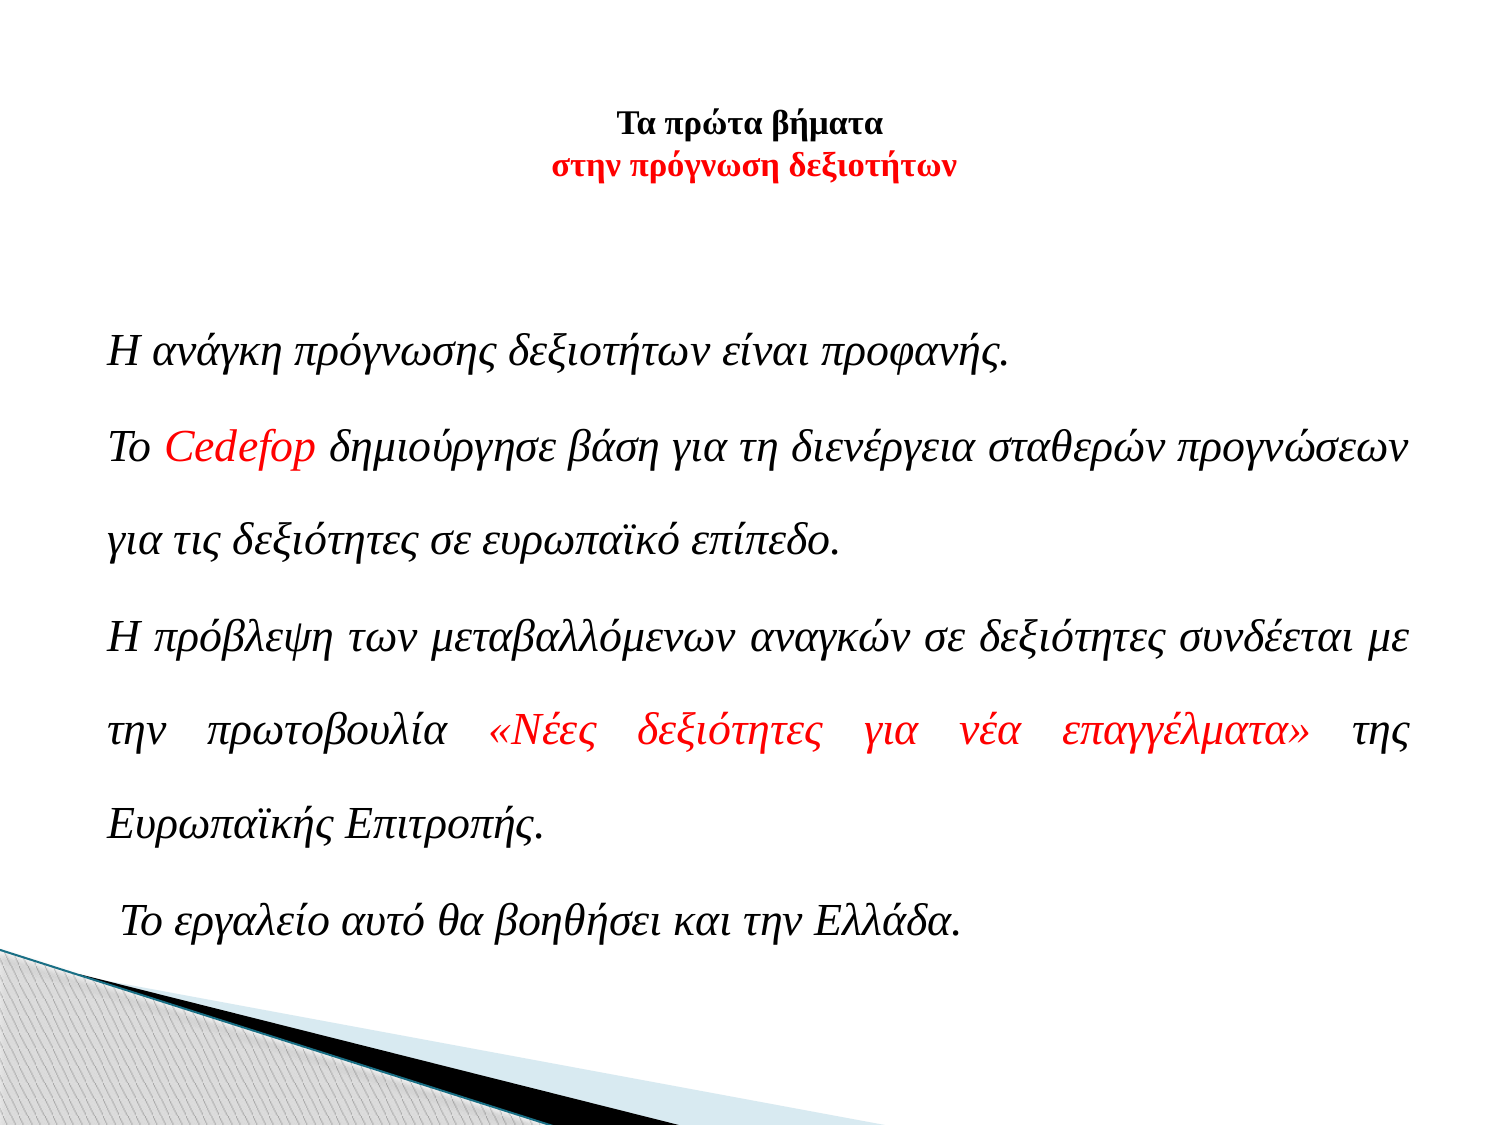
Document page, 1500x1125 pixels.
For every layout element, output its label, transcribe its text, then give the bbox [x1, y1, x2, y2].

title Τα πρώτα βήματα στην πρόγνωση δεξιοτήτων [75, 45, 1425, 233]
list Η ανάγκη πρόγνωσης δεξιοτήτων είναι προφανής. Το Cedefop δημιούργησε βάση για τη διενέργεια σταθερών προγνώσεων για τις δεξιότητες σε ευρωπαϊκό επίπεδο. Η πρόβλεψη των μεταβαλλόμενων αναγκών σε δεξιότητες συνδέεται με την πρωτοβουλία «Νέες δεξιότητες για νέα επαγγέλματα» της Ευρωπαϊκής Επιτροπής. Το εργαλείο αυτό θα βοηθήσει και την Ελλάδα. [75, 243, 1425, 986]
